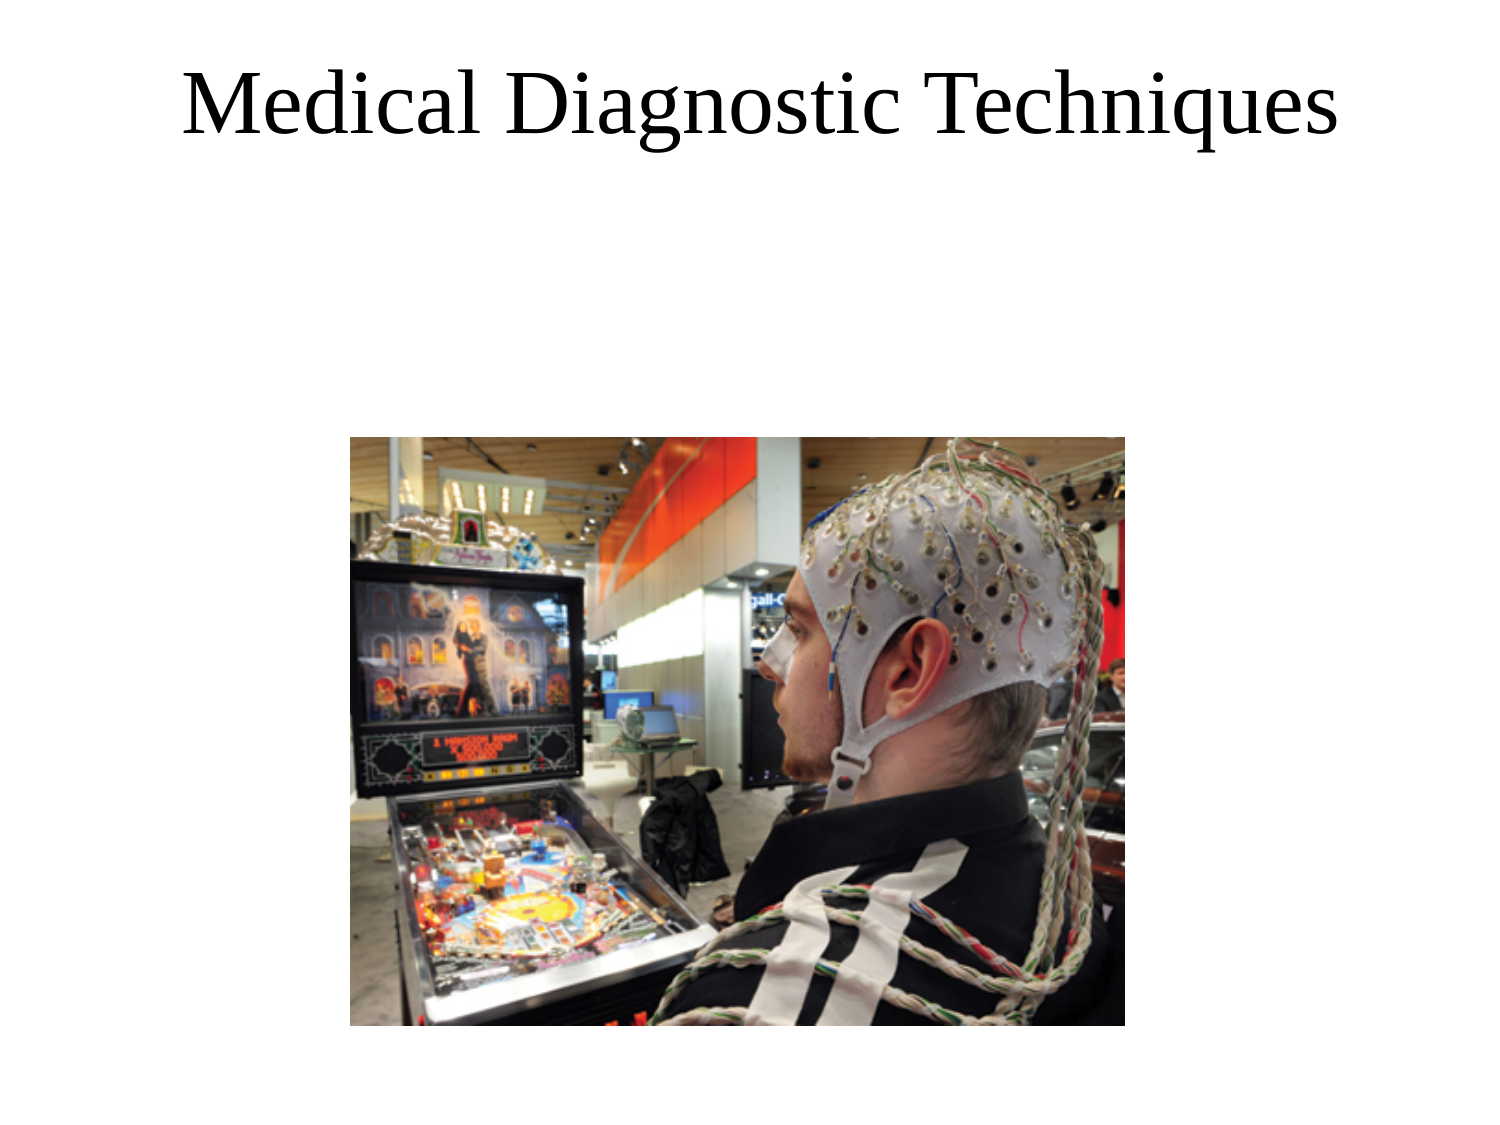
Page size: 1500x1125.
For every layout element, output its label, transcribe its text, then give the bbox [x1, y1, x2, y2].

title Medical Diagnostic Techniques [112, 2, 1388, 191]
picture [349, 437, 1126, 1027]
